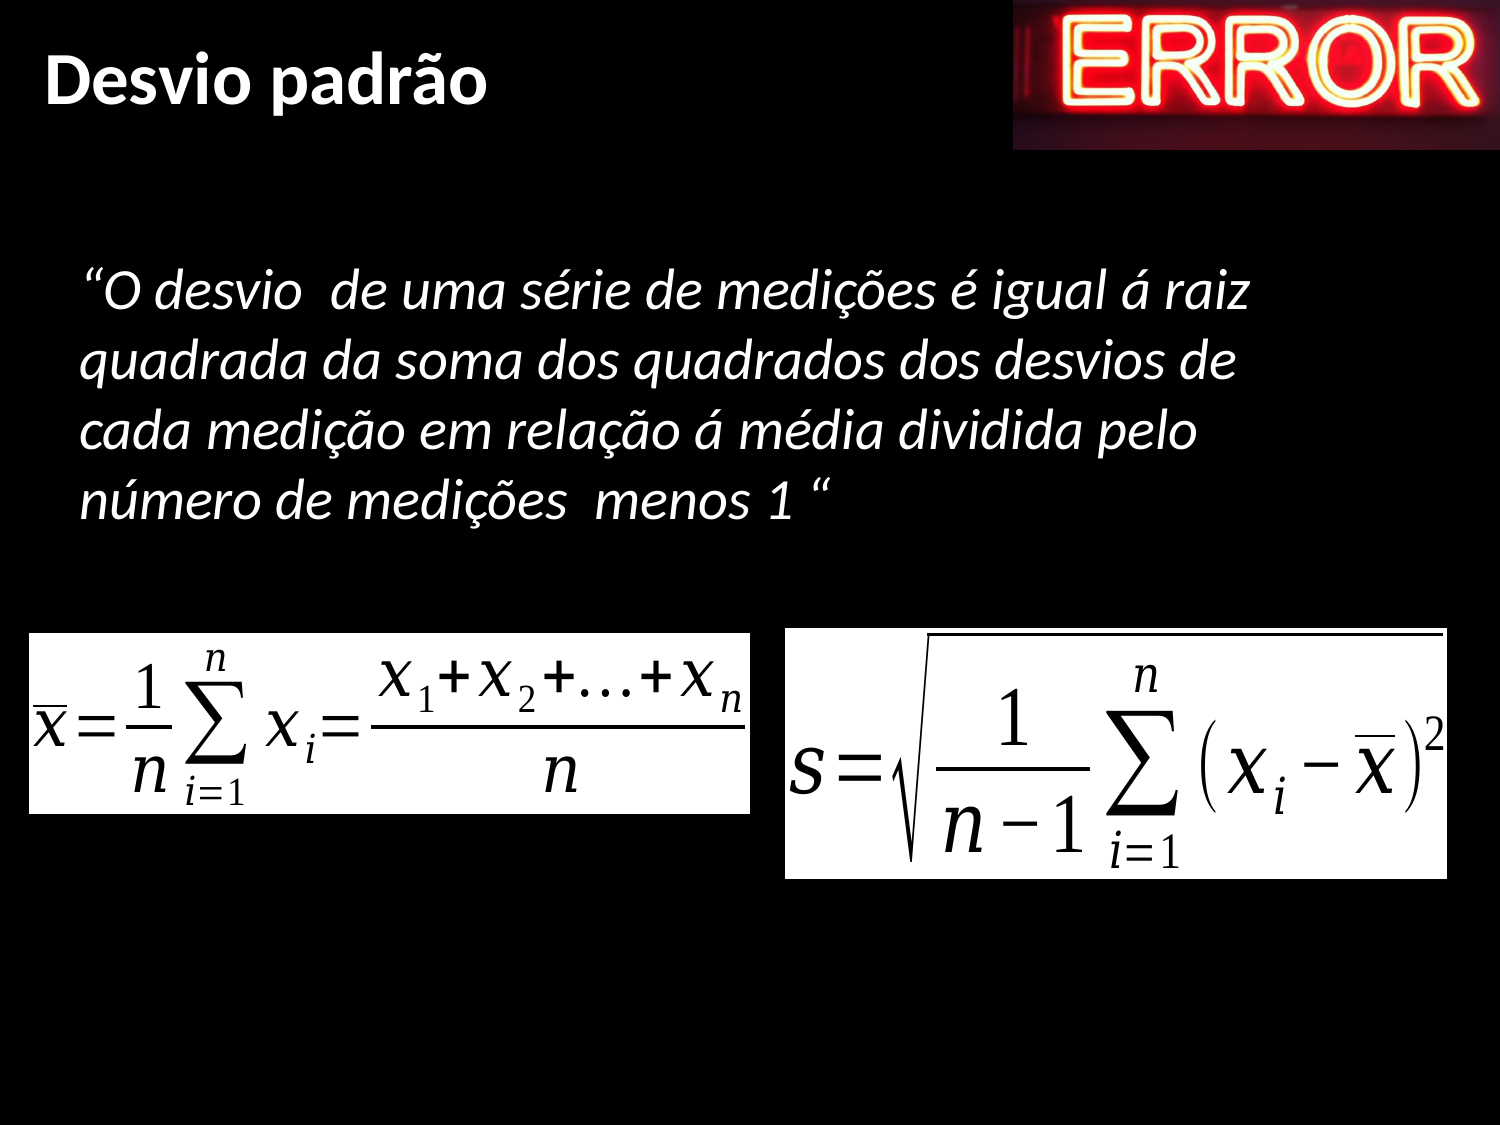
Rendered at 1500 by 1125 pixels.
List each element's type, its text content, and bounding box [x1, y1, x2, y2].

text_box Desvio padrão [29, 22, 585, 127]
picture [1012, 0, 1500, 150]
text_box “O desvio de uma série de medições é igual á raiz quadrada da soma dos quadrados dos desvios de cada medição em relação á média dividida pelo número de medições menos 1 “ [64, 243, 1341, 539]
